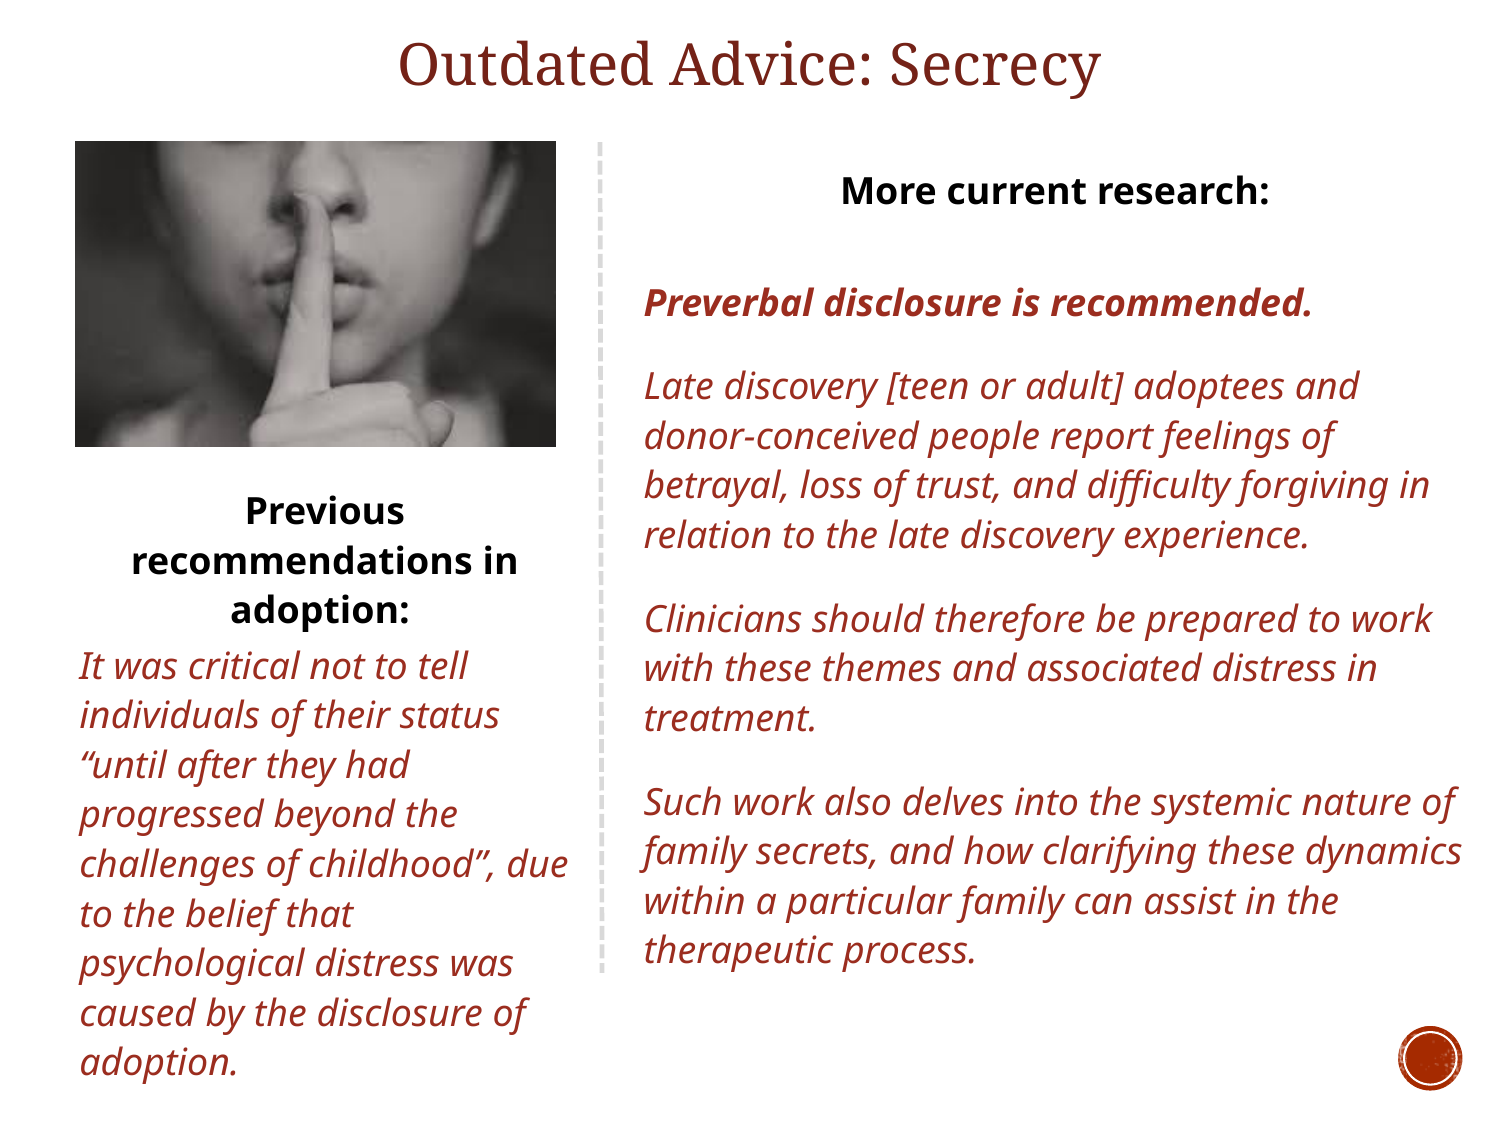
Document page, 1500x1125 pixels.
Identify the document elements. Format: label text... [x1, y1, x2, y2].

text_box More current research: Preverbal disclosure is recommended. Late discovery [teen or adult] adoptees and donor-conceived people report feelings of betrayal, loss of trust, and difficulty forgiving in relation to the late discovery experience. Clinicians should therefore be prepared to work with these themes and associated distress in treatment. Such work also delves into the systemic nature of family secrets, and how clarifying these dynamics within a particular family can assist in the therapeutic process. [643, 162, 1467, 963]
text_box Previous recommendations in adoption: It was critical not to tell individuals of their status “until after they had progressed beyond the challenges of childhood”, due to the belief that psychological distress was caused by the disclosure of adoption. [64, 475, 586, 1091]
picture [75, 141, 556, 447]
text_box Outdated Advice: Secrecy [0, 27, 1500, 98]
